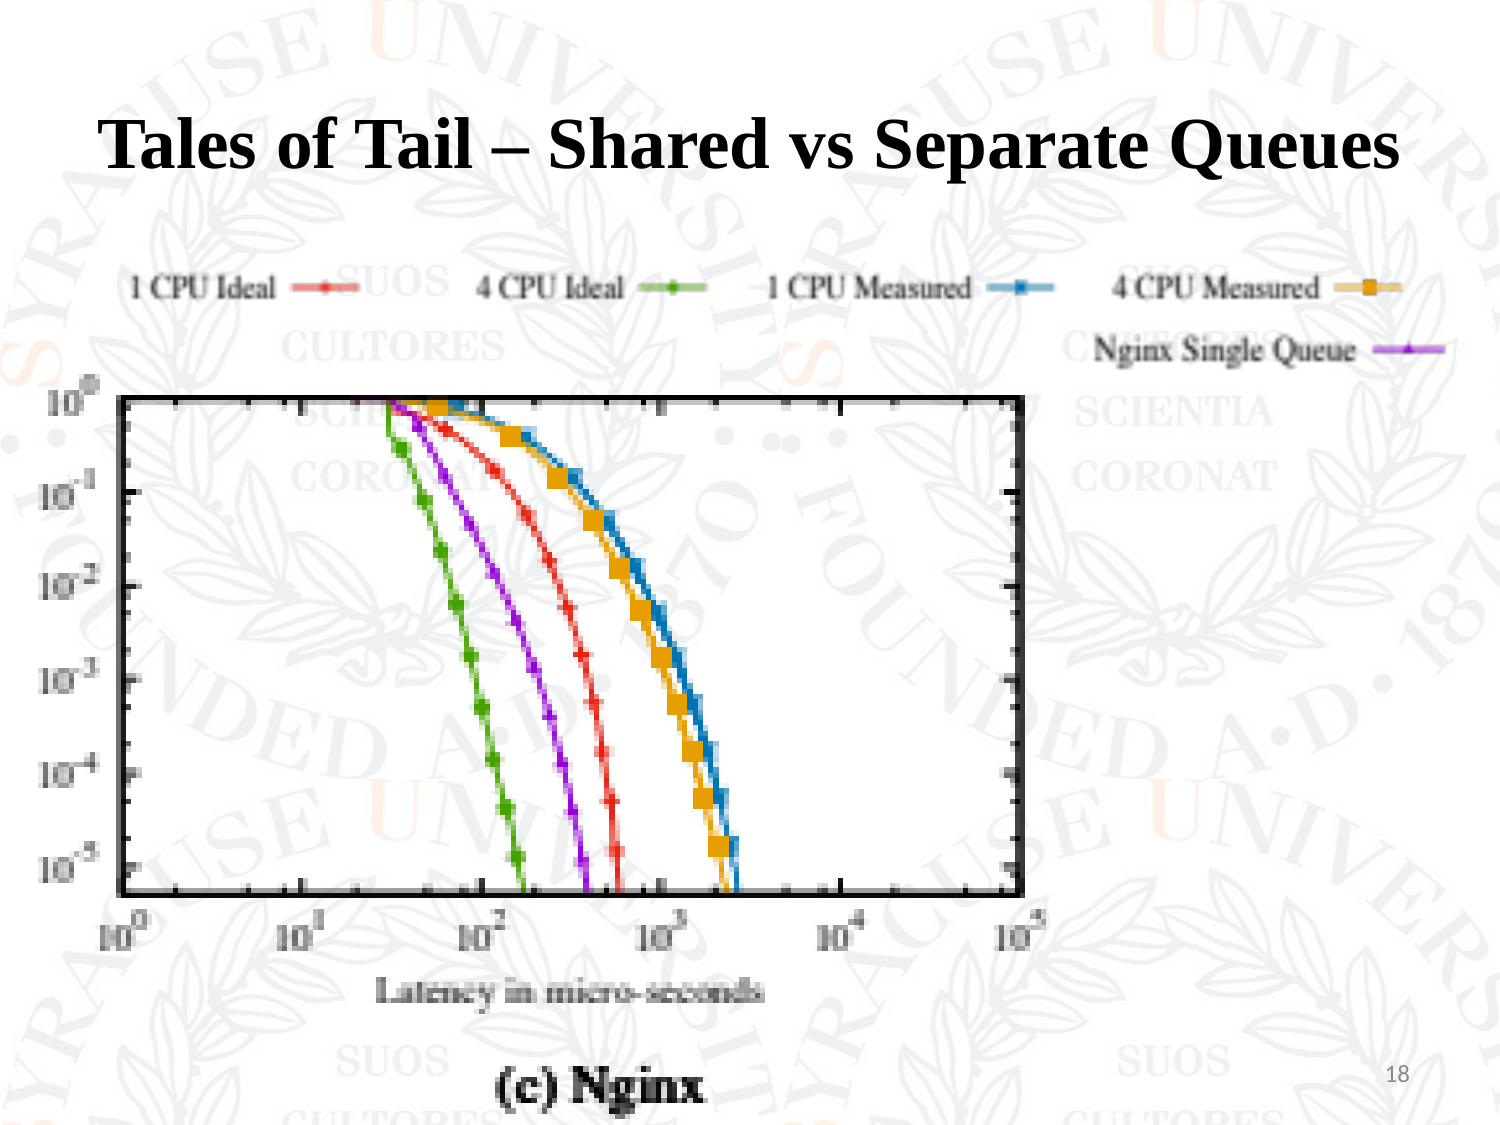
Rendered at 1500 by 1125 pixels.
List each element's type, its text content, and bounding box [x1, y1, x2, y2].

slide_number 18 [1074, 1042, 1425, 1103]
picture [33, 364, 1057, 1125]
title Tales of Tail – Shared vs Separate Queues [75, 45, 1425, 233]
picture [123, 258, 1451, 371]
